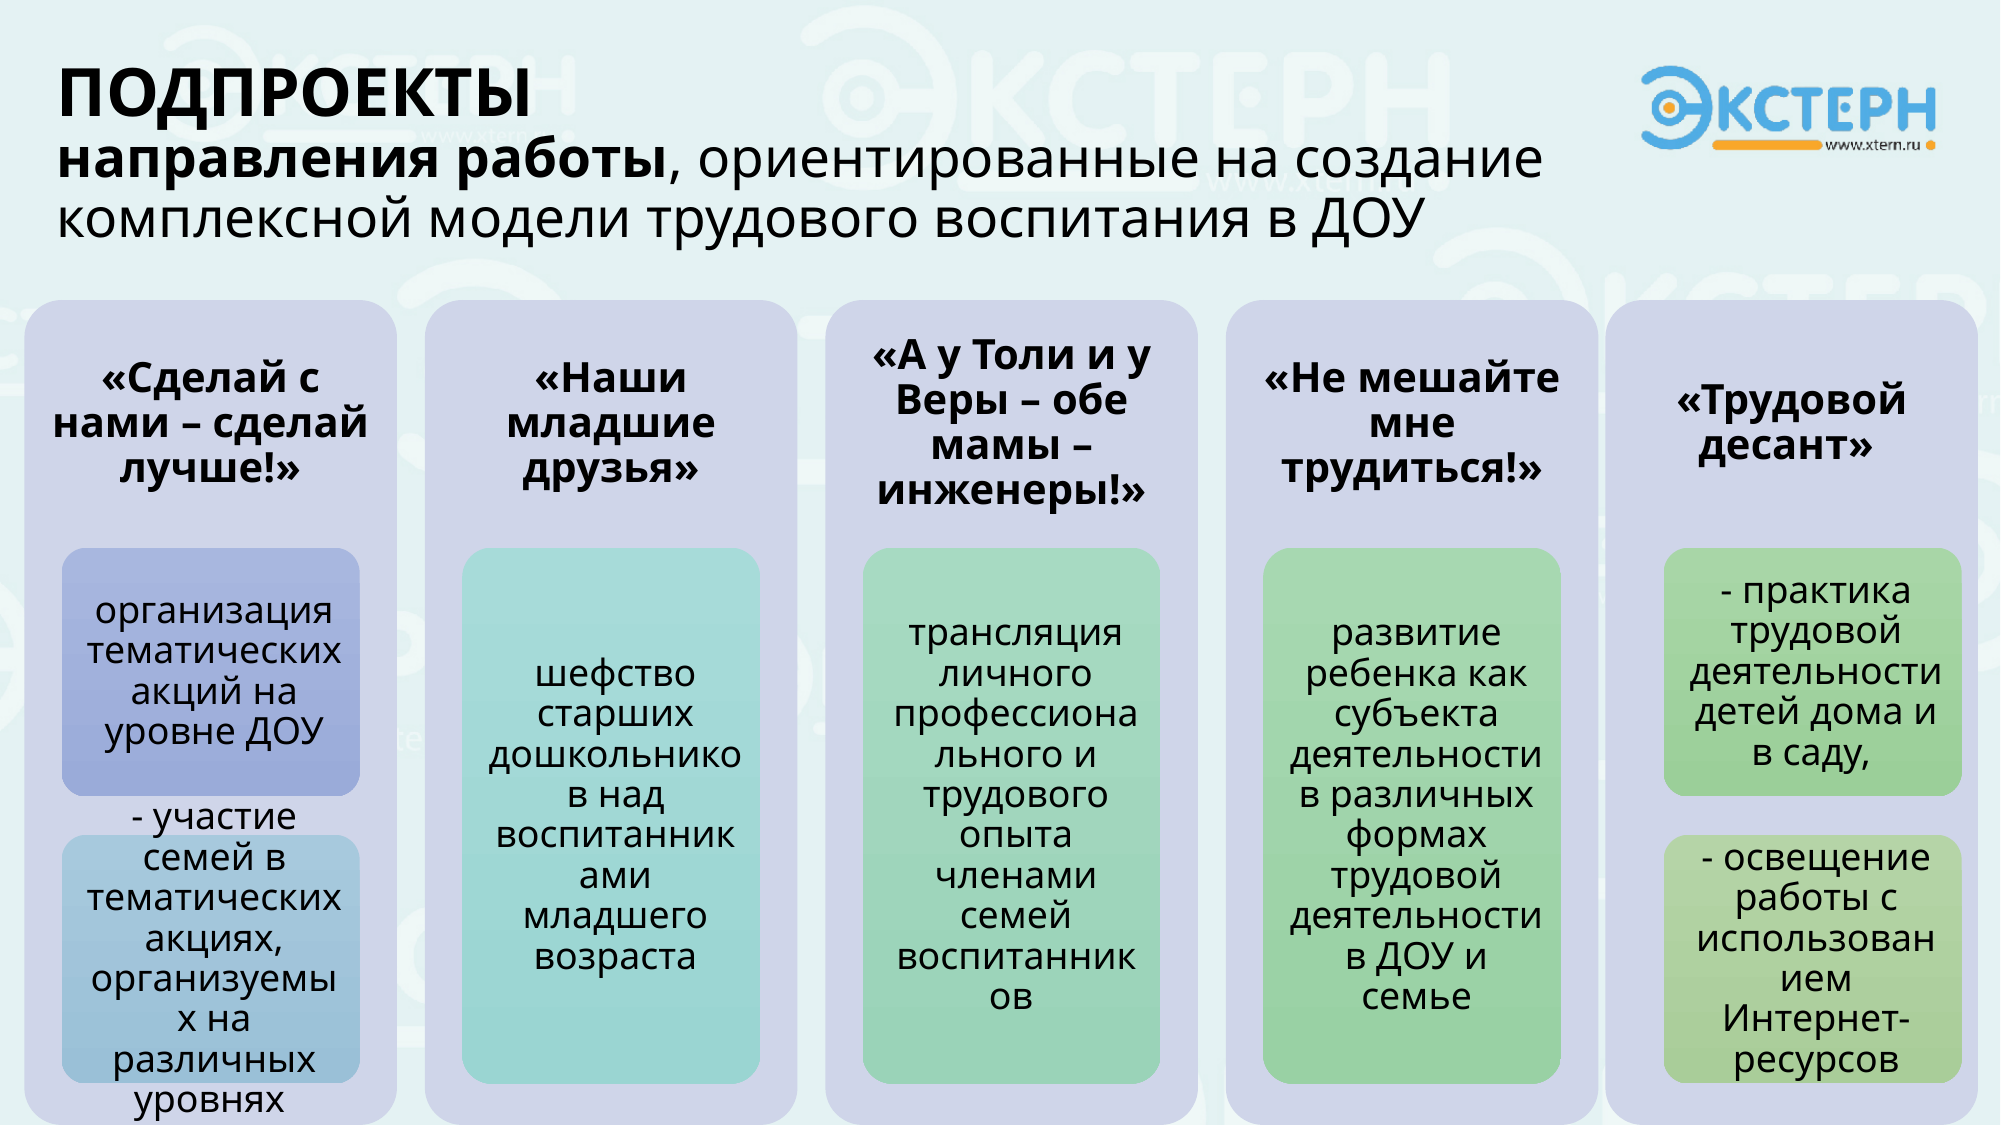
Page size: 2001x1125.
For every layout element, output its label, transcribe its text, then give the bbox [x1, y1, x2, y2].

title ПОДПРОЕКТЫ направления работы, ориентированные на создание комплексной модели трудового воспитания в ДОУ [41, 30, 1563, 278]
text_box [23, 300, 2000, 1125]
picture [0, 0, 2001, 1125]
